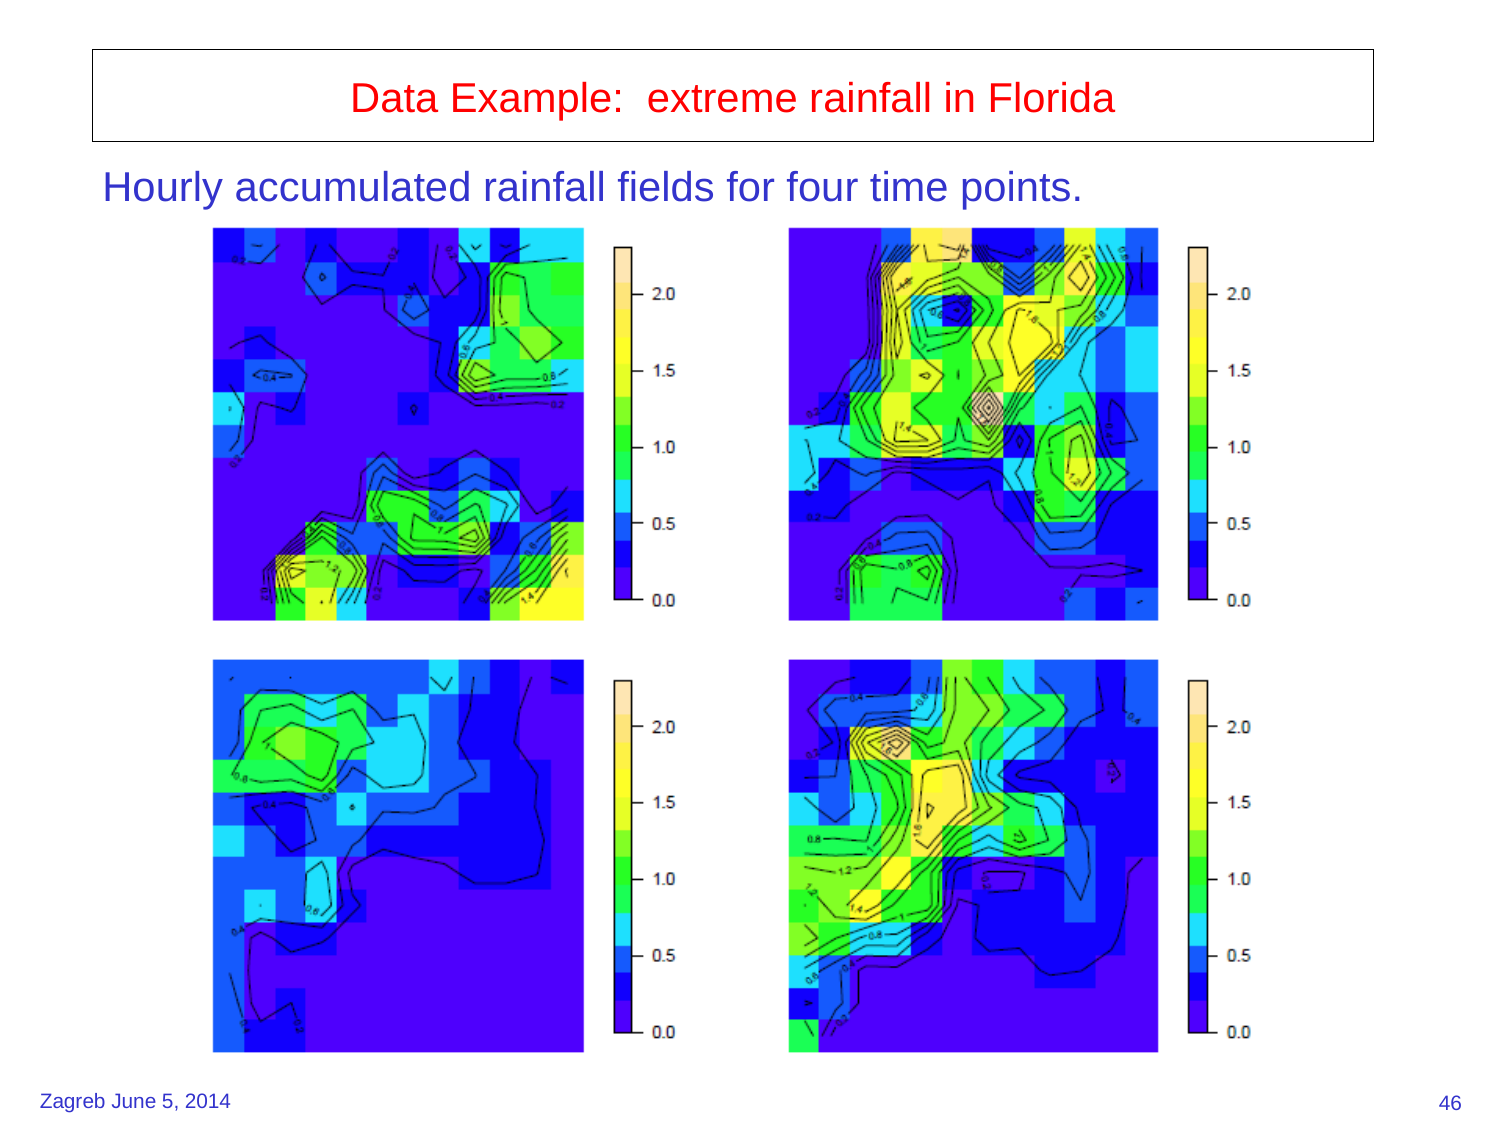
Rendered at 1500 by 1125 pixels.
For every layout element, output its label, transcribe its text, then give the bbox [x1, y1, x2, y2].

slide_number 46 [1164, 1064, 1478, 1125]
text_box Hourly accumulated rainfall fields for four time points. [87, 137, 1413, 218]
text_box Data Example: extreme rainfall in Florida [92, 49, 1374, 137]
picture [171, 211, 1329, 1087]
